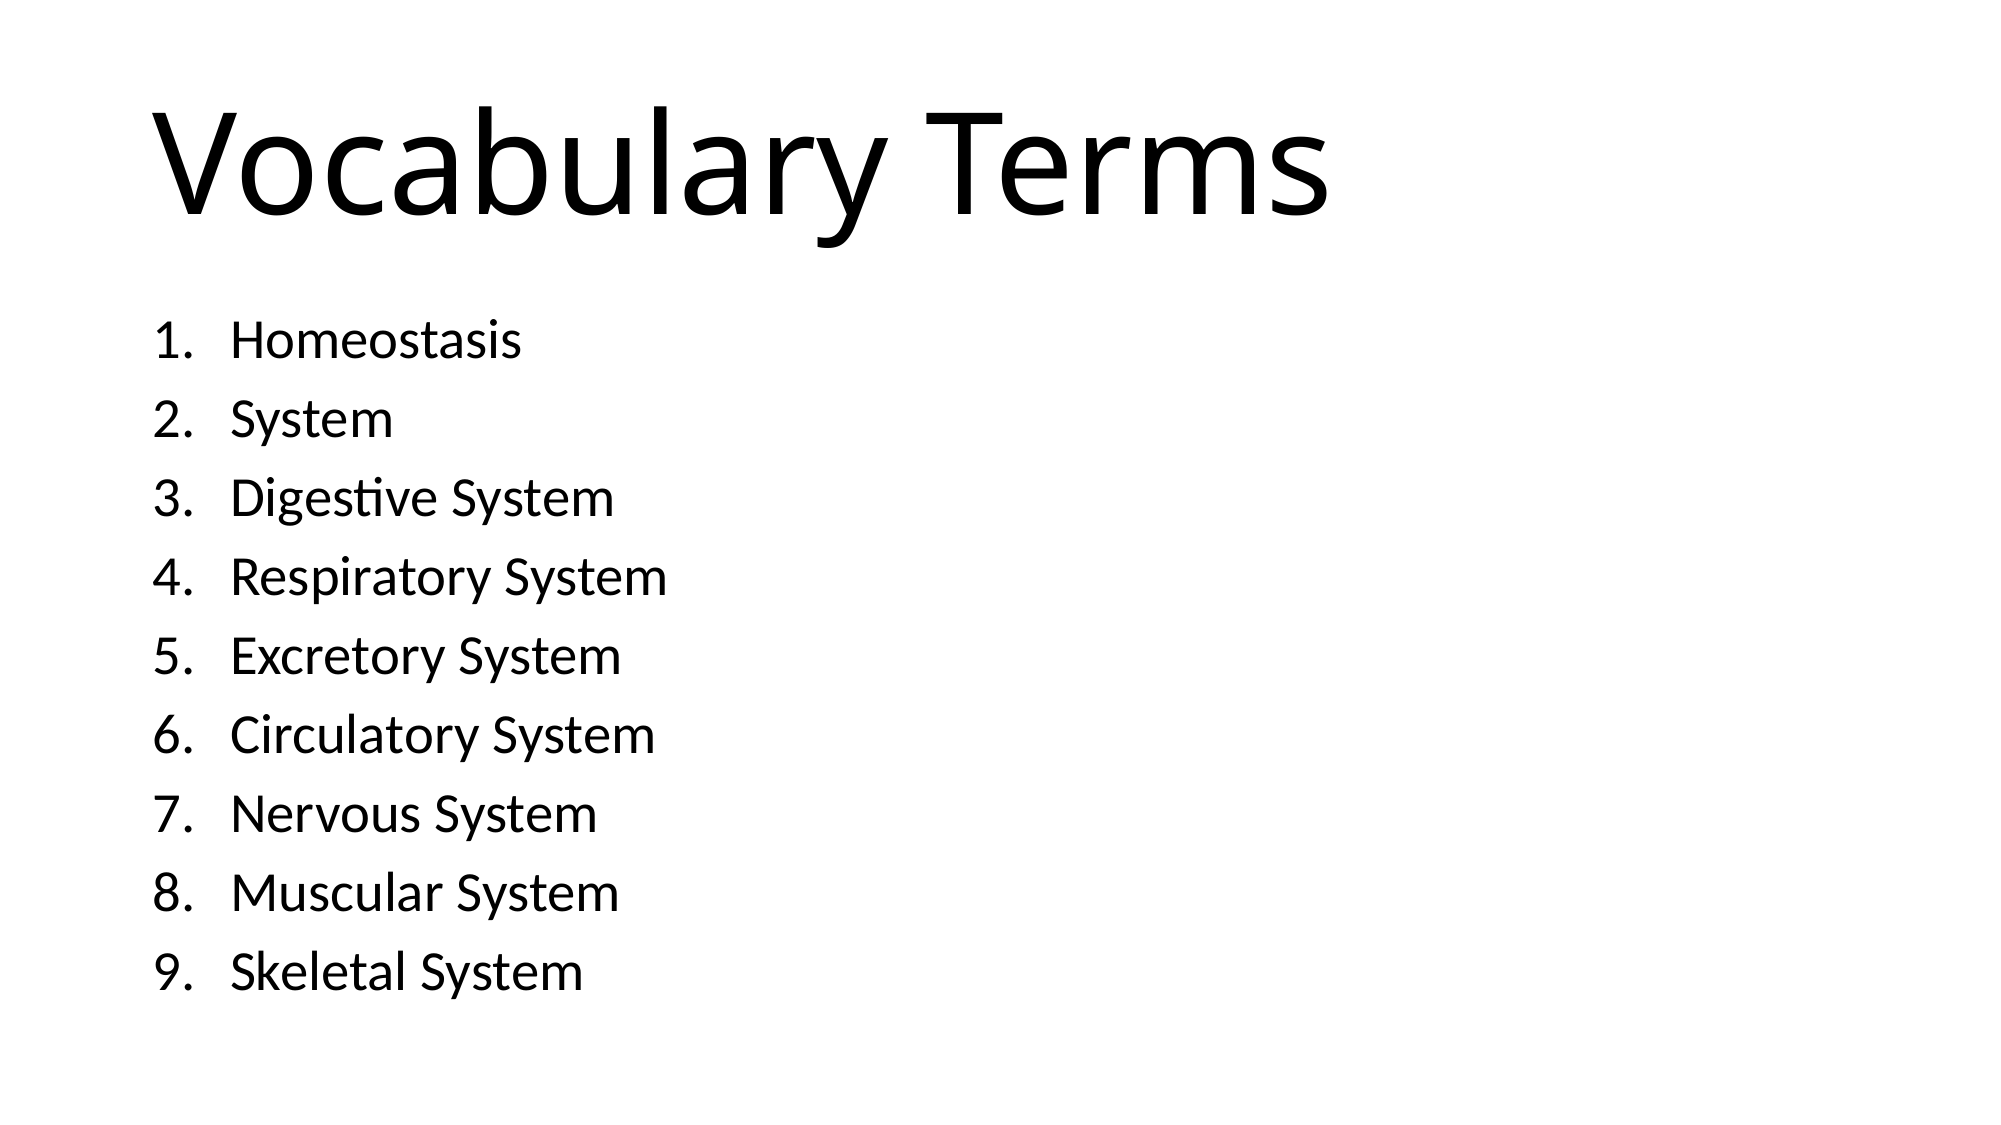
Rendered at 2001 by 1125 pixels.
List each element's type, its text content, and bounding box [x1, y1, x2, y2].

list Homeostasis System Digestive System Respiratory System Excretory System Circulatory System Nervous System Muscular System Skeletal System [137, 299, 1863, 1014]
title Vocabulary Terms [137, 59, 1863, 278]
